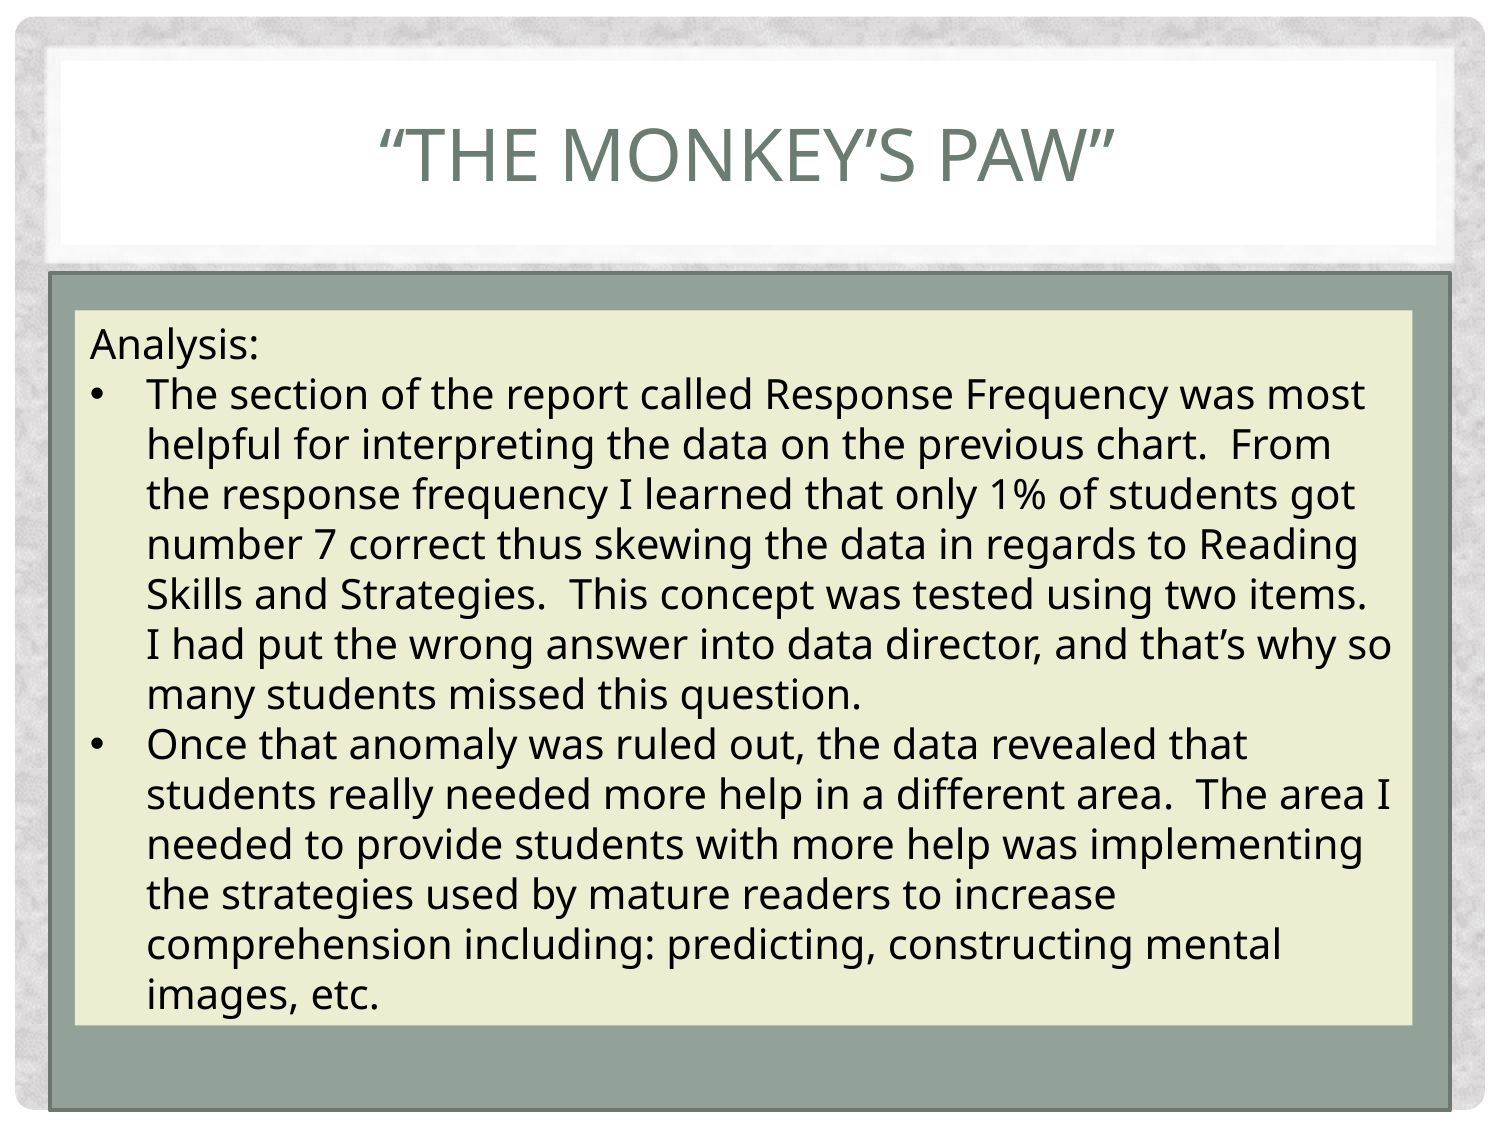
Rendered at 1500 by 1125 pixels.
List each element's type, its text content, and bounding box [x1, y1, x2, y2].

title “The monkey’s paw” [69, 66, 1425, 238]
text_box [48, 271, 1452, 1112]
text_box Analysis: The section of the report called Response Frequency was most helpful for interpreting the data on the previous chart. From the response frequency I learned that only 1% of students got number 7 correct thus skewing the data in regards to Reading Skills and Strategies. This concept was tested using two items. I had put the wrong answer into data director, and that’s why so many students missed this question. Once that anomaly was ruled out, the data revealed that students really needed more help in a different area. The area I needed to provide students with more help was implementing the strategies used by mature readers to increase comprehension including: predicting, constructing mental images, etc. [74, 763, 1413, 1026]
picture [49, 287, 1439, 763]
